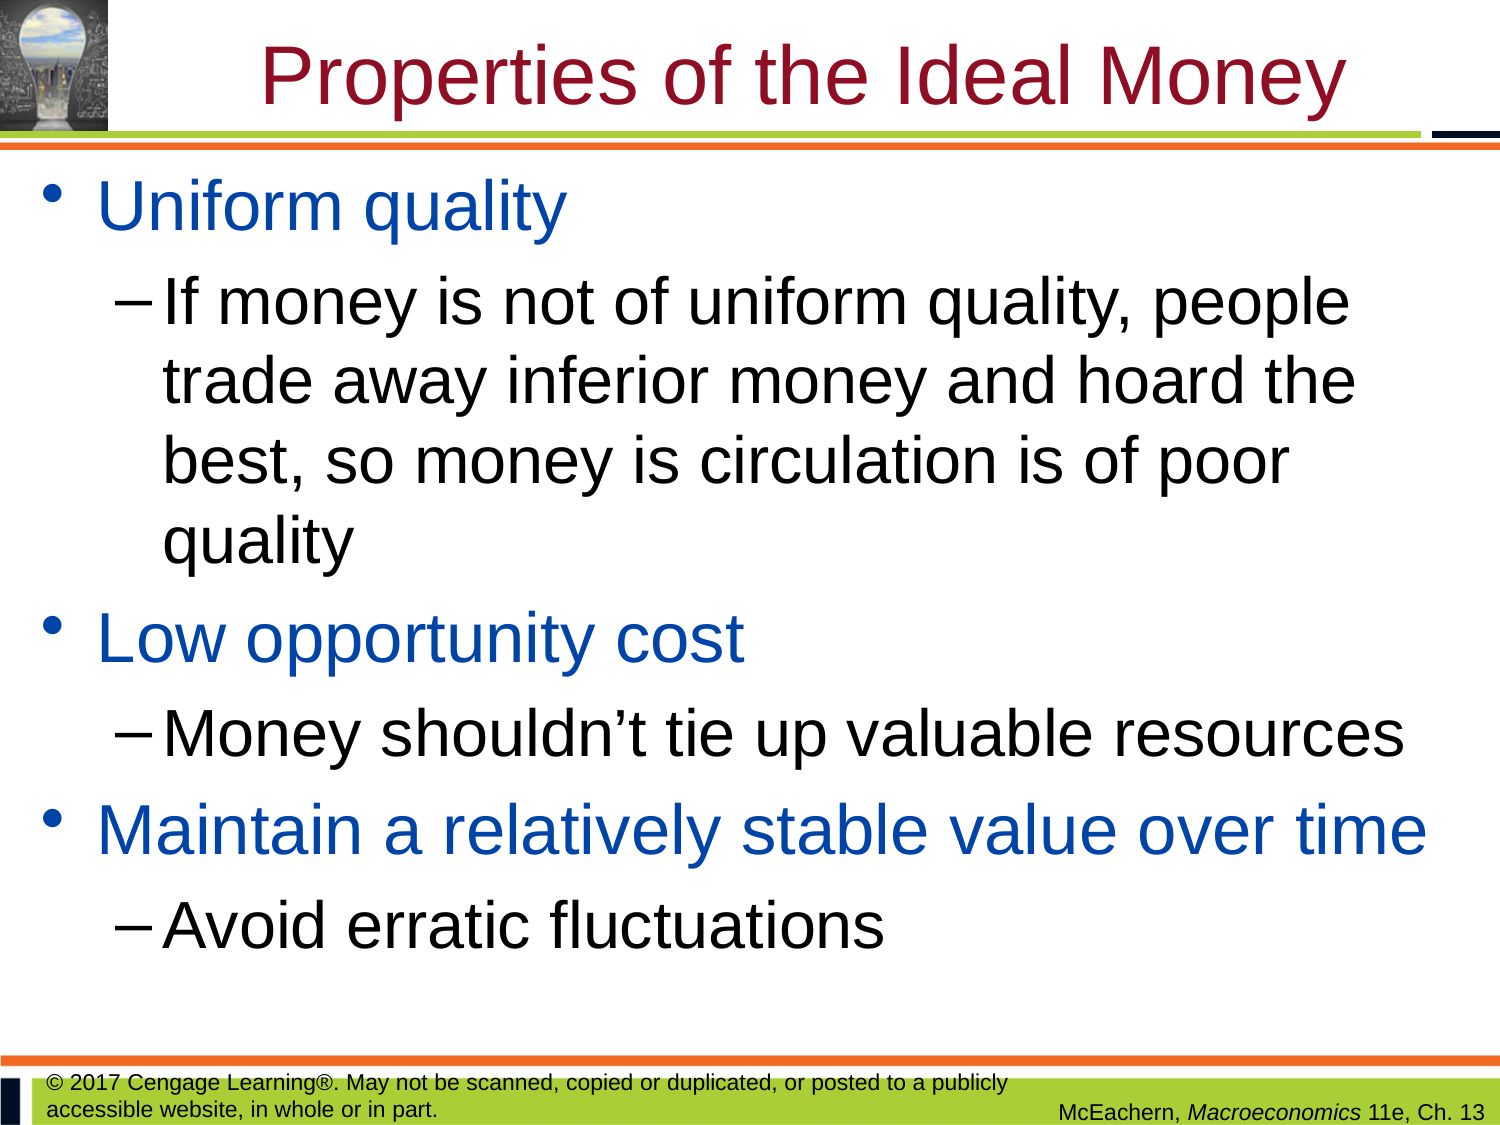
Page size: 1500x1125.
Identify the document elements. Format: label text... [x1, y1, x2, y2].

picture [2, 1056, 1500, 1124]
list Uniform quality If money is not of uniform quality, people trade away inferior money and hoard the best, so money is circulation is of poor quality Low opportunity cost Money shouldn’t tie up valuable resources Maintain a relatively stable value over time Avoid erratic fluctuations [25, 151, 1475, 1058]
footer © 2017 Cengage Learning®. May not be scanned, copied or duplicated, or posted to a publicly accessible website, in whole or in part. [31, 1065, 1048, 1125]
title Properties of the Ideal Money [107, 0, 1500, 142]
picture [0, 0, 1500, 150]
